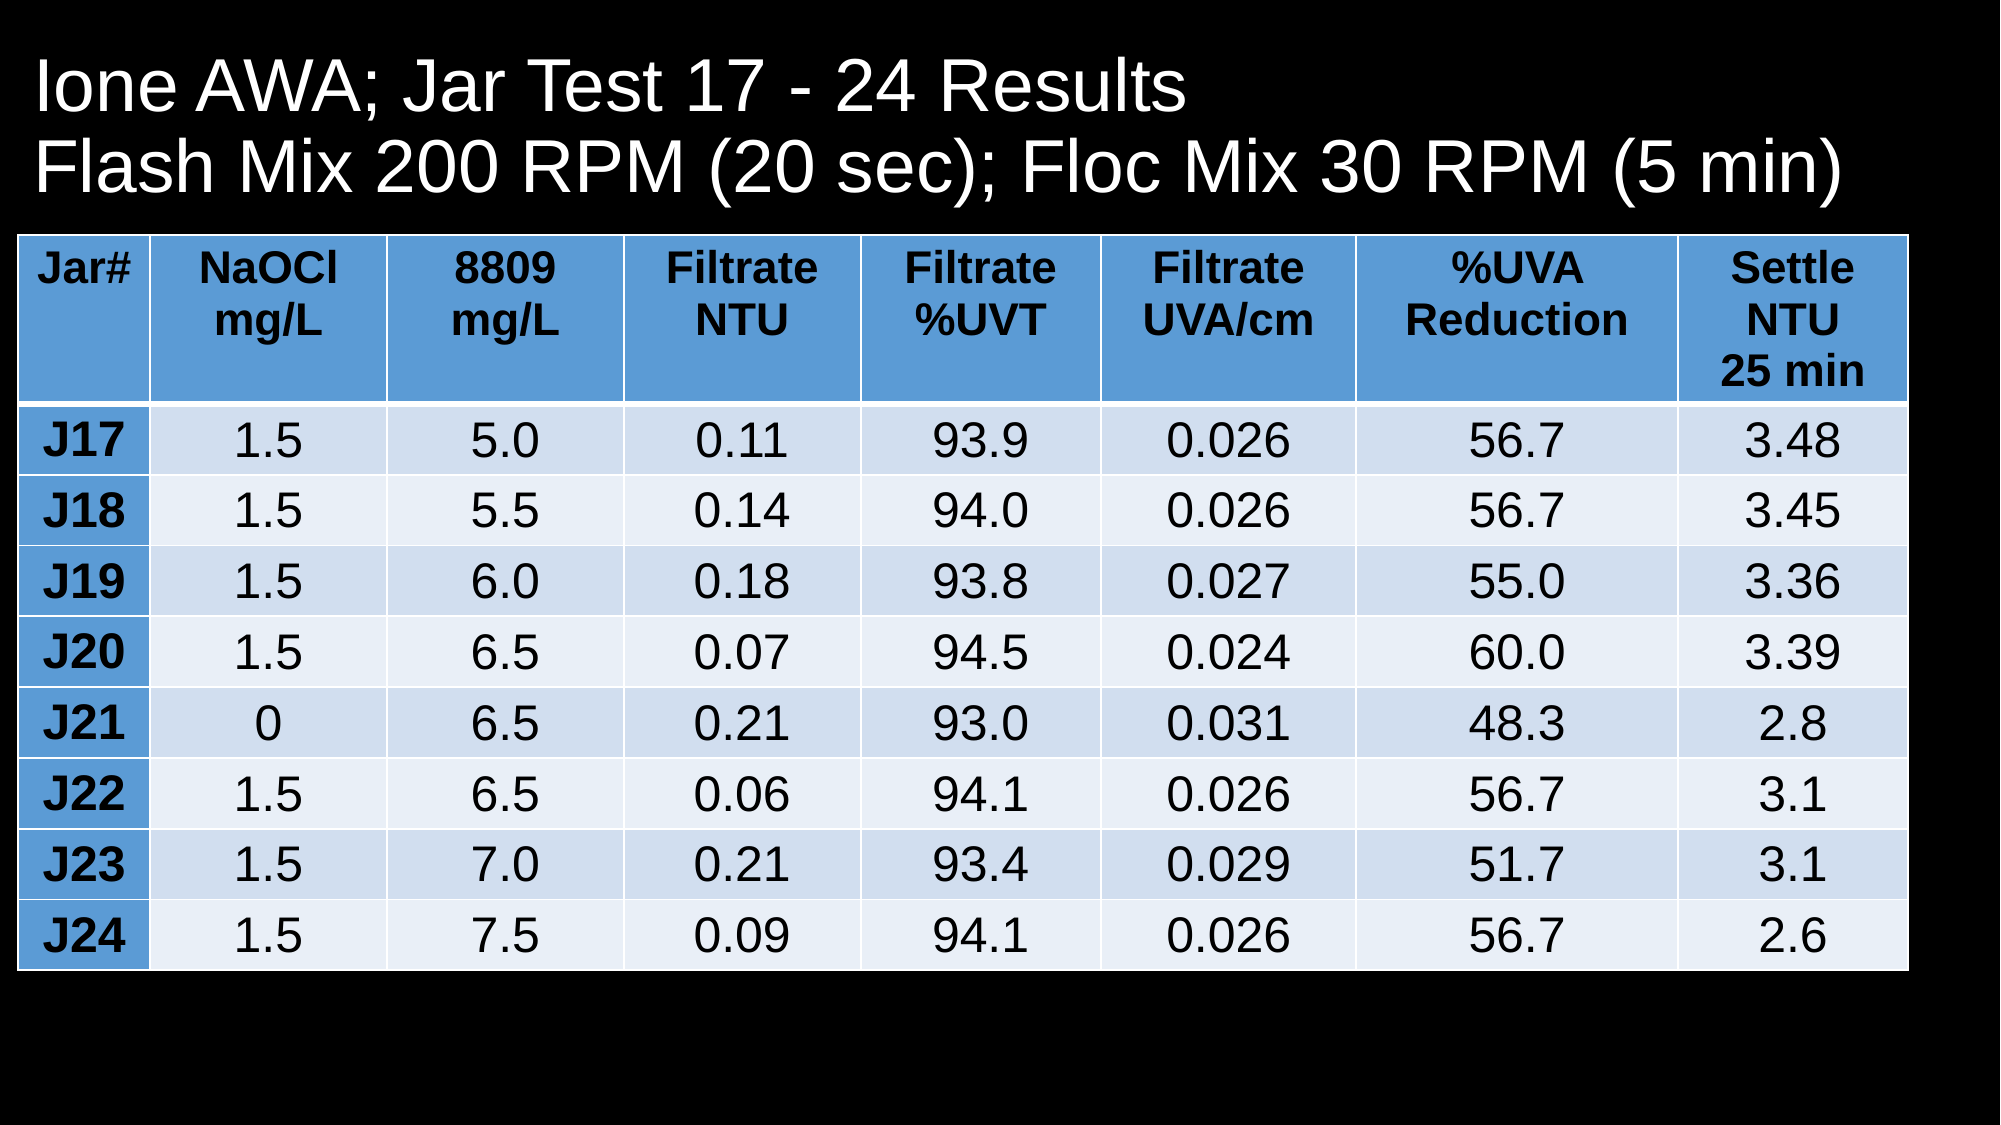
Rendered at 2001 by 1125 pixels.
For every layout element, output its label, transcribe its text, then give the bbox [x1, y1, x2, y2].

table_cell 5.0 [388, 407, 623, 474]
table_cell 0.029 [1102, 830, 1355, 899]
table_cell 94.0 [862, 476, 1100, 545]
table_cell 6.5 [388, 759, 623, 828]
table_cell 0.09 [625, 900, 860, 969]
table_cell 3.1 [1679, 759, 1907, 828]
table_cell 56.7 [1357, 759, 1677, 828]
table_header NaOCl mg/L [151, 236, 386, 401]
table_cell 0.026 [1102, 407, 1355, 474]
table_cell 56.7 [1357, 900, 1677, 969]
table_cell 94.1 [862, 900, 1100, 969]
table_cell 1.5 [151, 900, 386, 969]
table_header %UVA Reduction [1357, 236, 1677, 401]
table_cell 0 [151, 688, 386, 757]
table_header Settle NTU 25 min [1679, 236, 1907, 401]
table_cell 56.7 [1357, 407, 1677, 474]
table_cell 93.4 [862, 830, 1100, 899]
table_cell 56.7 [1357, 476, 1677, 545]
table_cell 1.5 [151, 546, 386, 615]
table_cell J24 [19, 900, 149, 969]
table_cell 7.5 [388, 900, 623, 969]
table_cell J19 [19, 546, 149, 615]
table_cell 0.024 [1102, 617, 1355, 686]
table_cell 2.6 [1679, 900, 1907, 969]
table_cell J17 [19, 407, 149, 474]
table_cell 6.5 [388, 617, 623, 686]
table_cell 1.5 [151, 759, 386, 828]
table_cell 0.21 [625, 688, 860, 757]
table_cell 48.3 [1357, 688, 1677, 757]
table_cell 0.026 [1102, 759, 1355, 828]
title Ione AWA; Jar Test 17 - 24 Results Flash Mix 200 RPM (20 sec); Floc Mix 30 RPM (5 min) [18, 19, 1973, 237]
table_cell J22 [19, 759, 149, 828]
table_header 8809 mg/L [388, 236, 623, 401]
table_cell 0.031 [1102, 688, 1355, 757]
table_cell 0.027 [1102, 546, 1355, 615]
table_cell 2.8 [1679, 688, 1907, 757]
table_cell J18 [19, 476, 149, 545]
table_cell 3.36 [1679, 546, 1907, 615]
table_cell 0.18 [625, 546, 860, 615]
table_cell 94.5 [862, 617, 1100, 686]
table_cell 0.11 [625, 407, 860, 474]
table_cell J23 [19, 830, 149, 899]
table_cell 93.0 [862, 688, 1100, 757]
table_cell 93.8 [862, 546, 1100, 615]
table_cell 0.14 [625, 476, 860, 545]
table_cell 7.0 [388, 830, 623, 899]
table_cell 0.21 [625, 830, 860, 899]
table_cell 1.5 [151, 407, 386, 474]
table_cell 6.0 [388, 546, 623, 615]
table_cell 1.5 [151, 617, 386, 686]
table_cell 93.9 [862, 407, 1100, 474]
table_cell 55.0 [1357, 546, 1677, 615]
table_cell 0.026 [1102, 476, 1355, 545]
table_cell 3.39 [1679, 617, 1907, 686]
table_header Filtrate NTU [625, 236, 860, 401]
table_cell 3.48 [1679, 407, 1907, 474]
table_header Filtrate UVA/cm [1102, 236, 1355, 401]
table_cell 6.5 [388, 688, 623, 757]
table_cell J21 [19, 688, 149, 757]
table_cell 0.07 [625, 617, 860, 686]
table_cell 0.06 [625, 759, 860, 828]
table_cell 3.1 [1679, 830, 1907, 899]
table_cell J20 [19, 617, 149, 686]
table_cell 51.7 [1357, 830, 1677, 899]
table_header Filtrate %UVT [862, 236, 1100, 401]
table_cell 1.5 [151, 476, 386, 545]
table_cell 0.026 [1102, 900, 1355, 969]
table_cell 94.1 [862, 759, 1100, 828]
table_cell 60.0 [1357, 617, 1677, 686]
table_cell 1.5 [151, 830, 386, 899]
table_cell 5.5 [388, 476, 623, 545]
table_header Jar# [19, 236, 149, 401]
table_cell 3.45 [1679, 476, 1907, 545]
